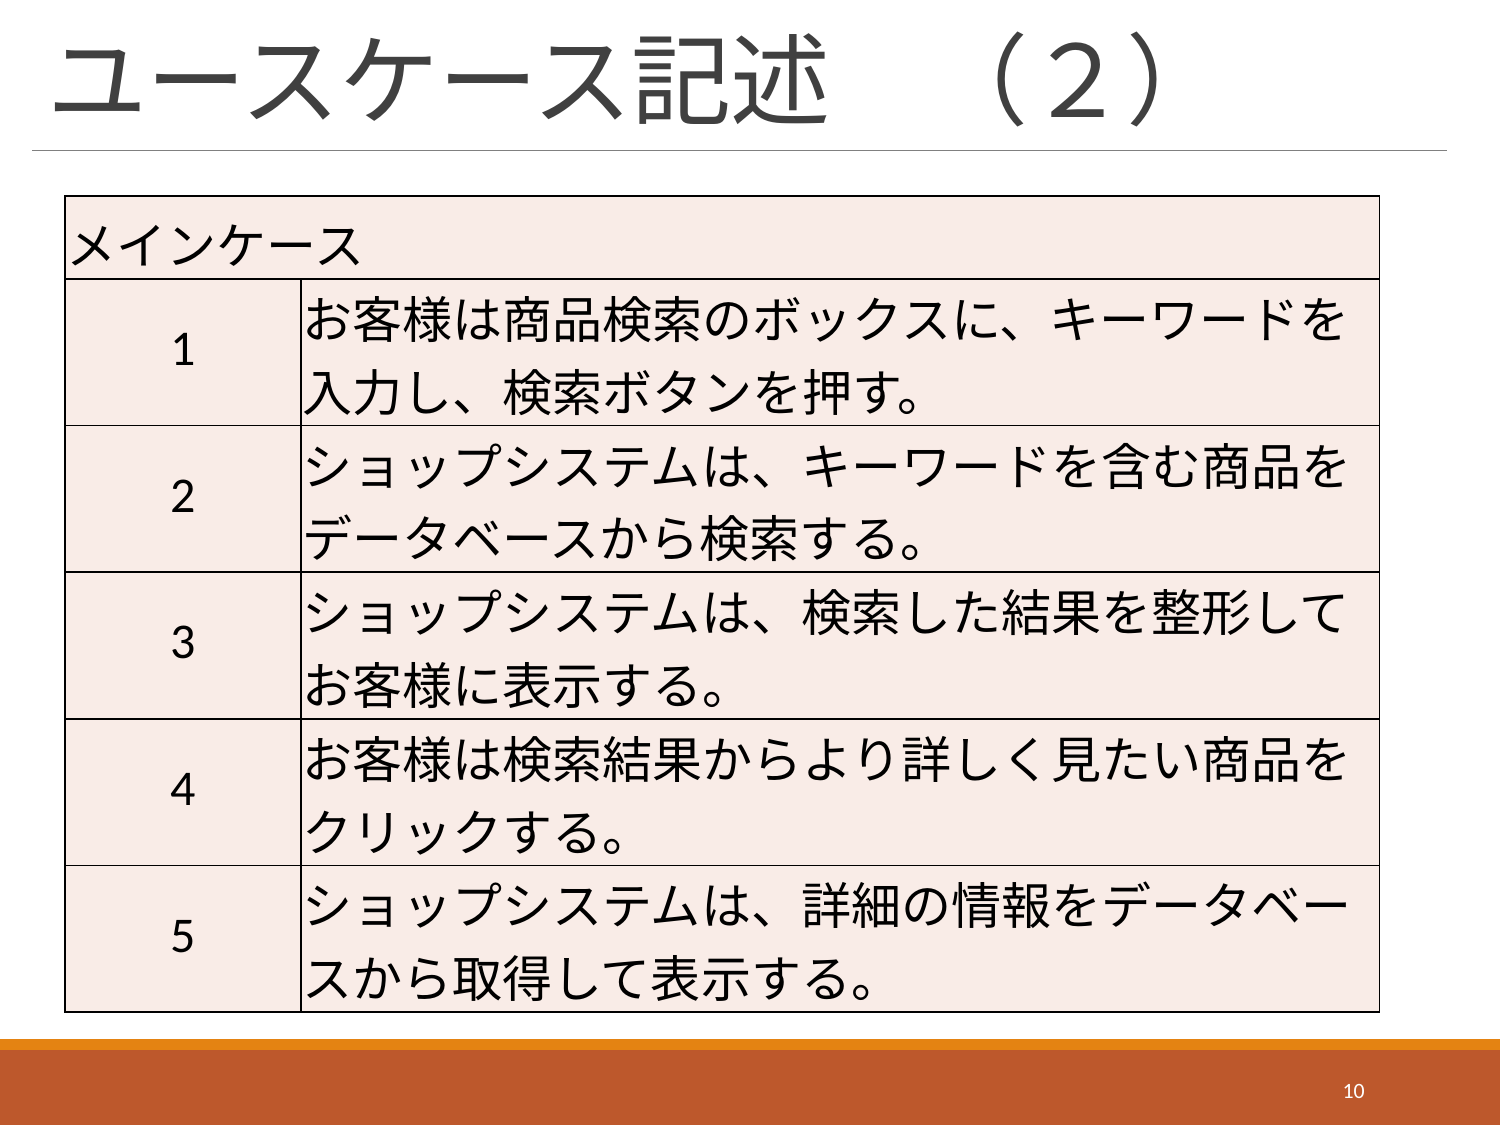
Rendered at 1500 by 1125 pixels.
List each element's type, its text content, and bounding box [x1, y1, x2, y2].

title ユースケース記述 （２） [32, 13, 1448, 146]
table_cell 3 [66, 573, 300, 718]
table_cell お客様は商品検索のボックスに、キーワードを入力し、検索ボタンを押す。 [302, 280, 1379, 425]
table_cell 2 [66, 426, 300, 571]
table_cell 5 [66, 866, 300, 1011]
table_cell 1 [66, 280, 300, 425]
table_cell ショップシステムは、キーワードを含む商品をデータベースから検索する。 [302, 426, 1379, 571]
table_cell お客様は検索結果からより詳しく見たい商品をクリックする。 [302, 720, 1379, 865]
table_cell ショップシステムは、詳細の情報をデータベースから取得して表示する。 [302, 866, 1379, 1011]
table_cell ショップシステムは、検索した結果を整形してお客様に表示する。 [302, 573, 1379, 718]
table_header メインケース [66, 197, 1379, 278]
table_cell 4 [66, 720, 300, 865]
slide_number 10 [1218, 1059, 1380, 1120]
